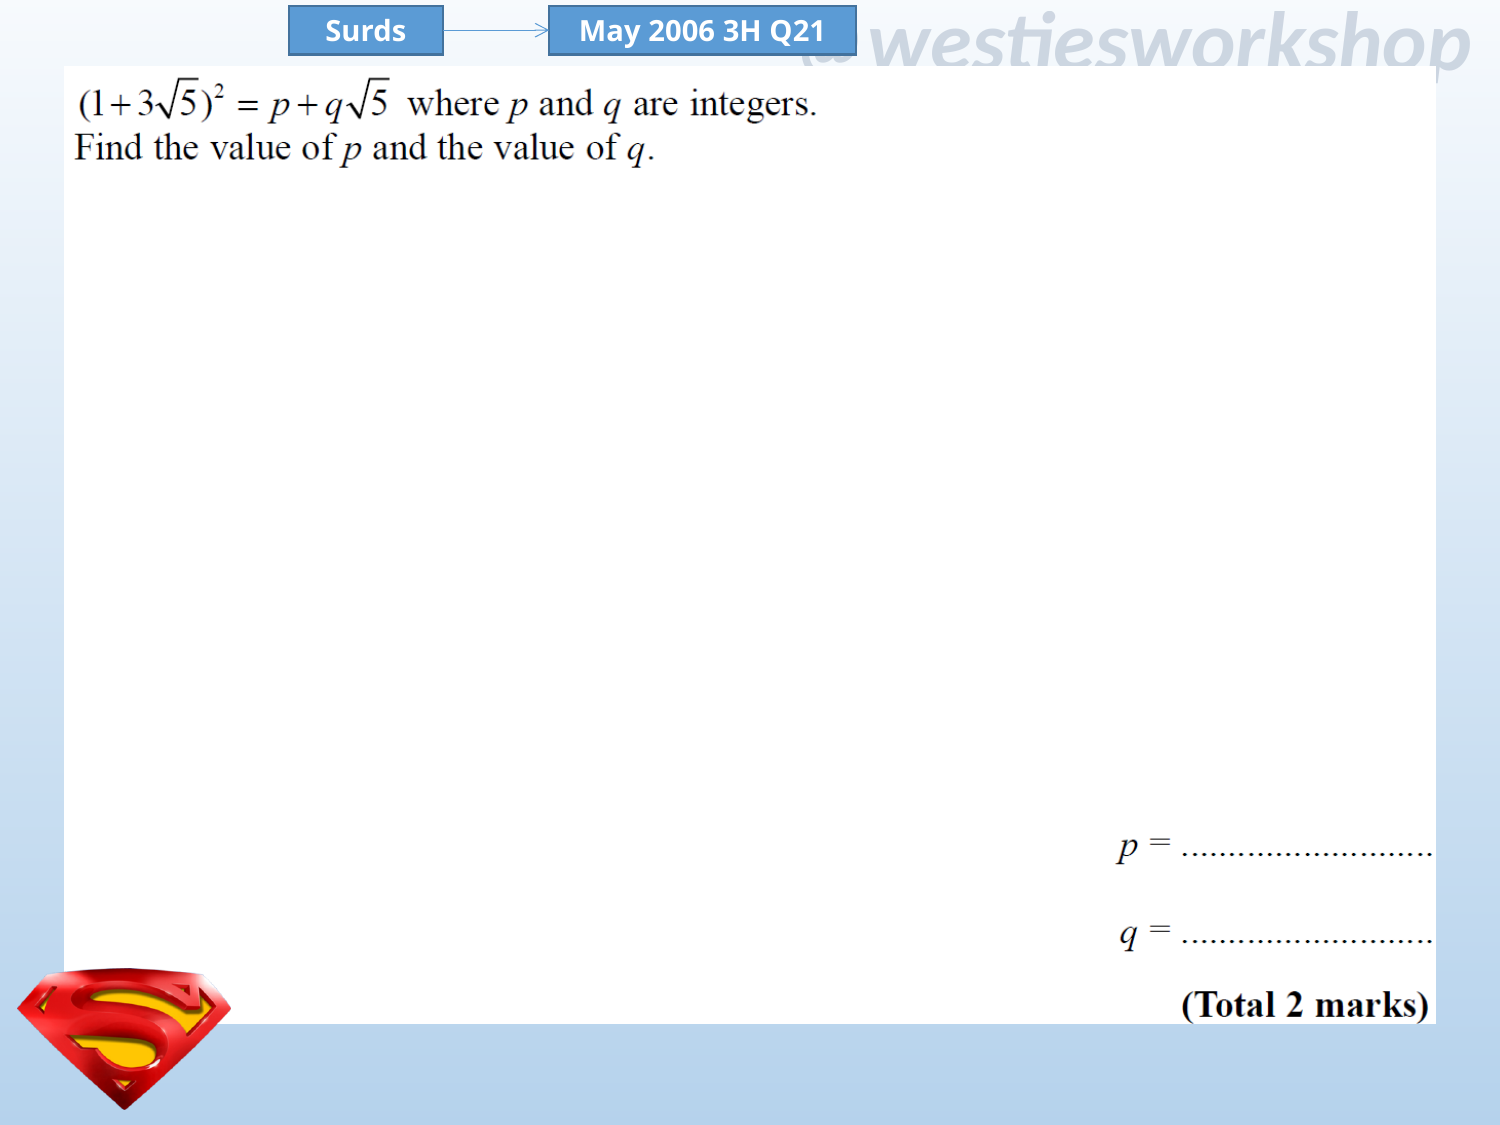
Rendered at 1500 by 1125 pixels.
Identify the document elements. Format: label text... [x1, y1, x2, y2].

picture [17, 66, 1436, 1110]
text_box May 2006 3H Q21 [548, 5, 857, 56]
text_box Surds [288, 5, 444, 56]
